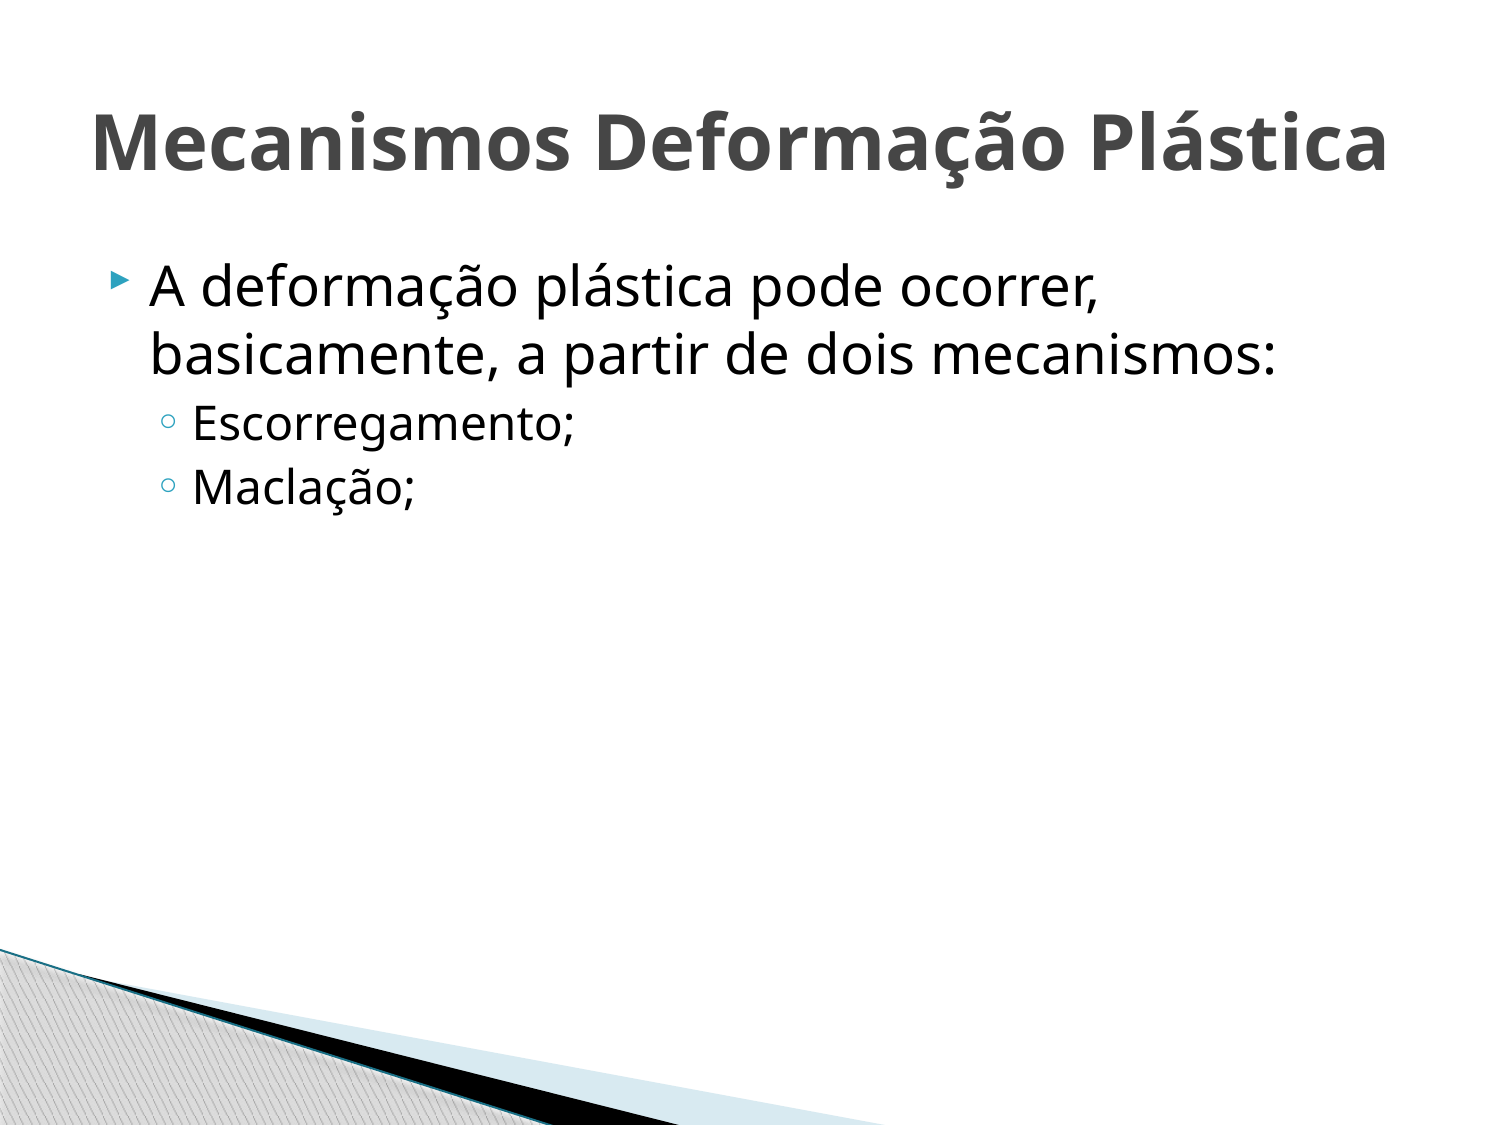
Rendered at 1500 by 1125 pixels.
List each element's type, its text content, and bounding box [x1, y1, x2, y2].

title Mecanismos Deformação Plástica [75, 45, 1425, 233]
list A deformação plástica pode ocorrer, basicamente, a partir de dois mecanismos: Escorregamento; Maclação; [75, 243, 1425, 986]
